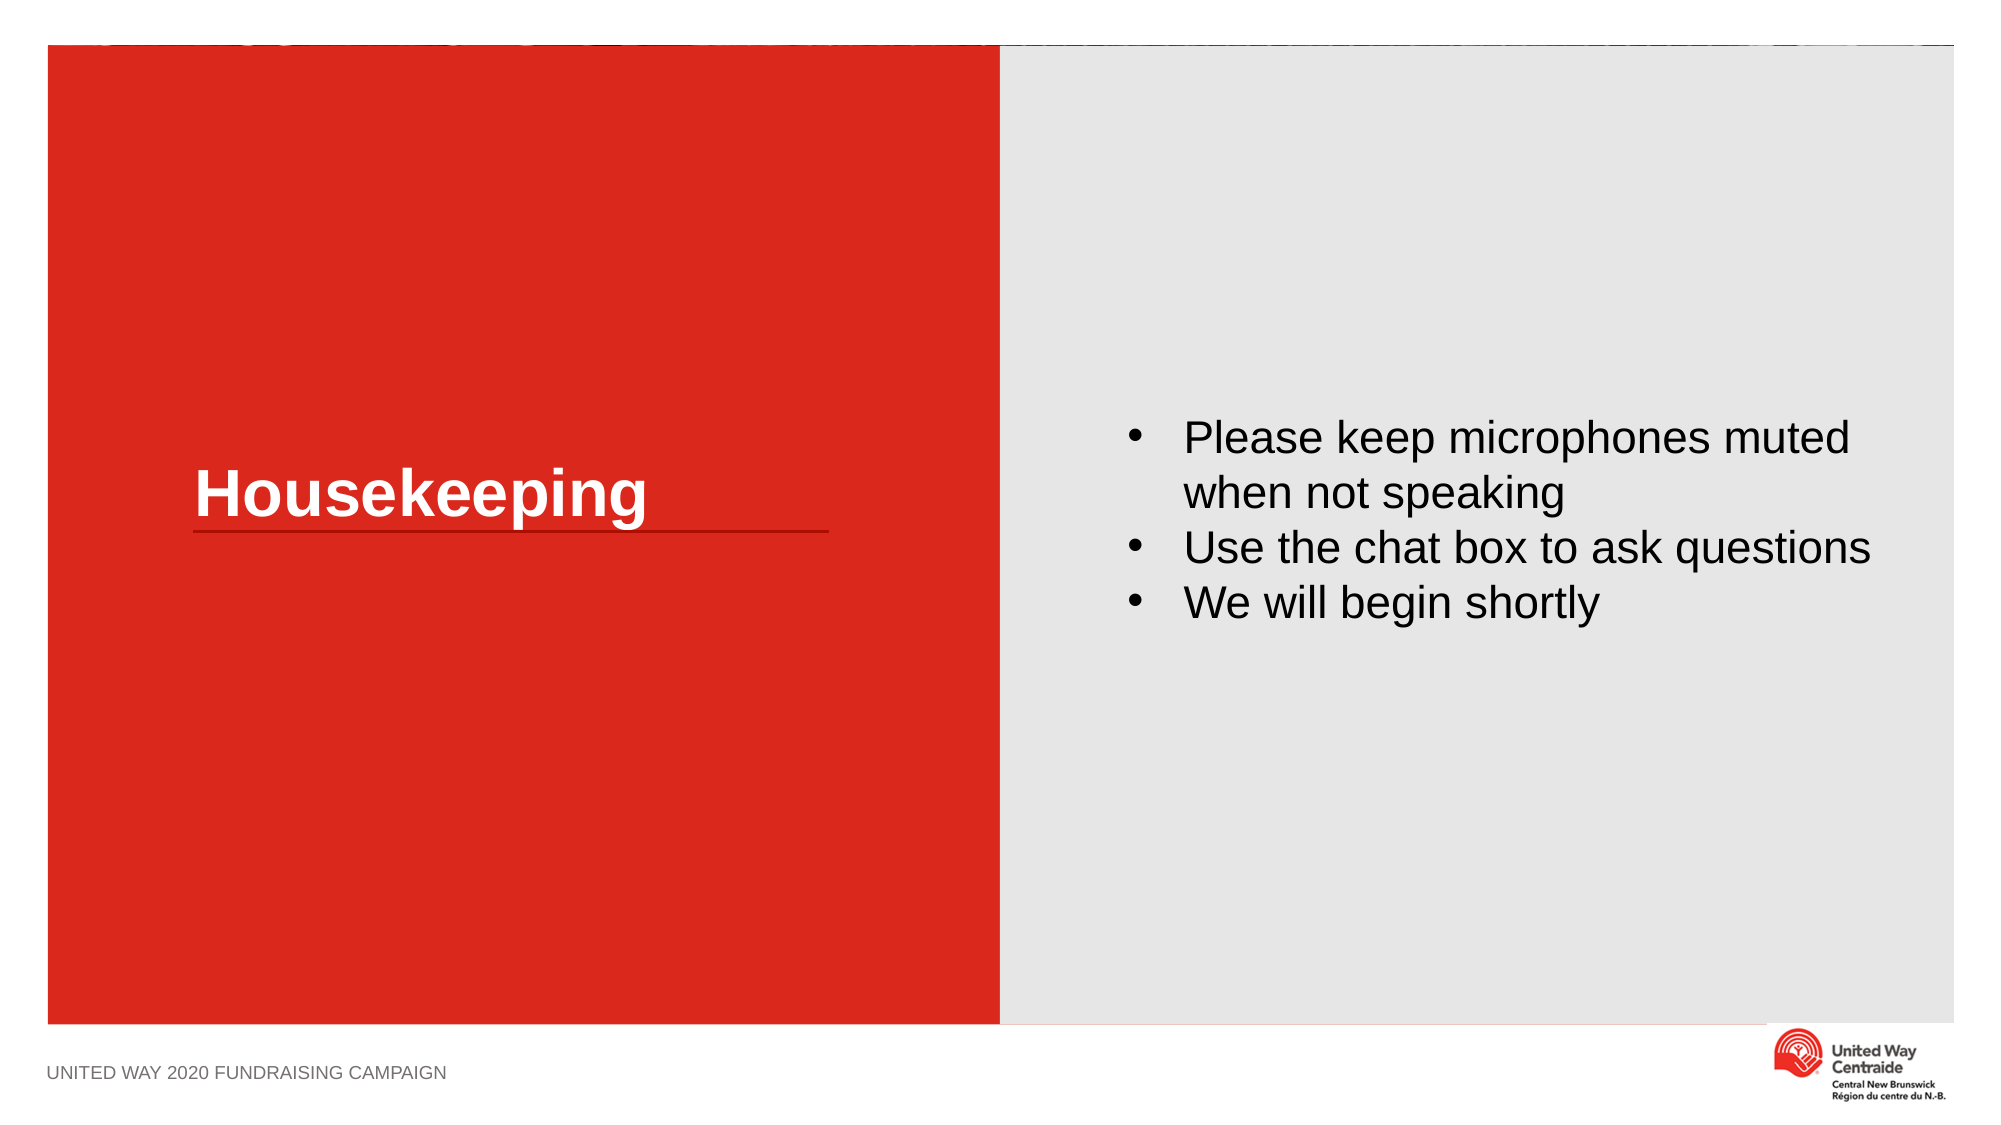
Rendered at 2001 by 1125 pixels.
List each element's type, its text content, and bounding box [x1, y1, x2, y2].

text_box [999, 45, 1954, 1025]
picture [1767, 1023, 1955, 1107]
text_box UNITED WAY 2020 FUNDRAISING CAMPAIGN [31, 1053, 525, 1091]
picture [48, 45, 999, 1024]
